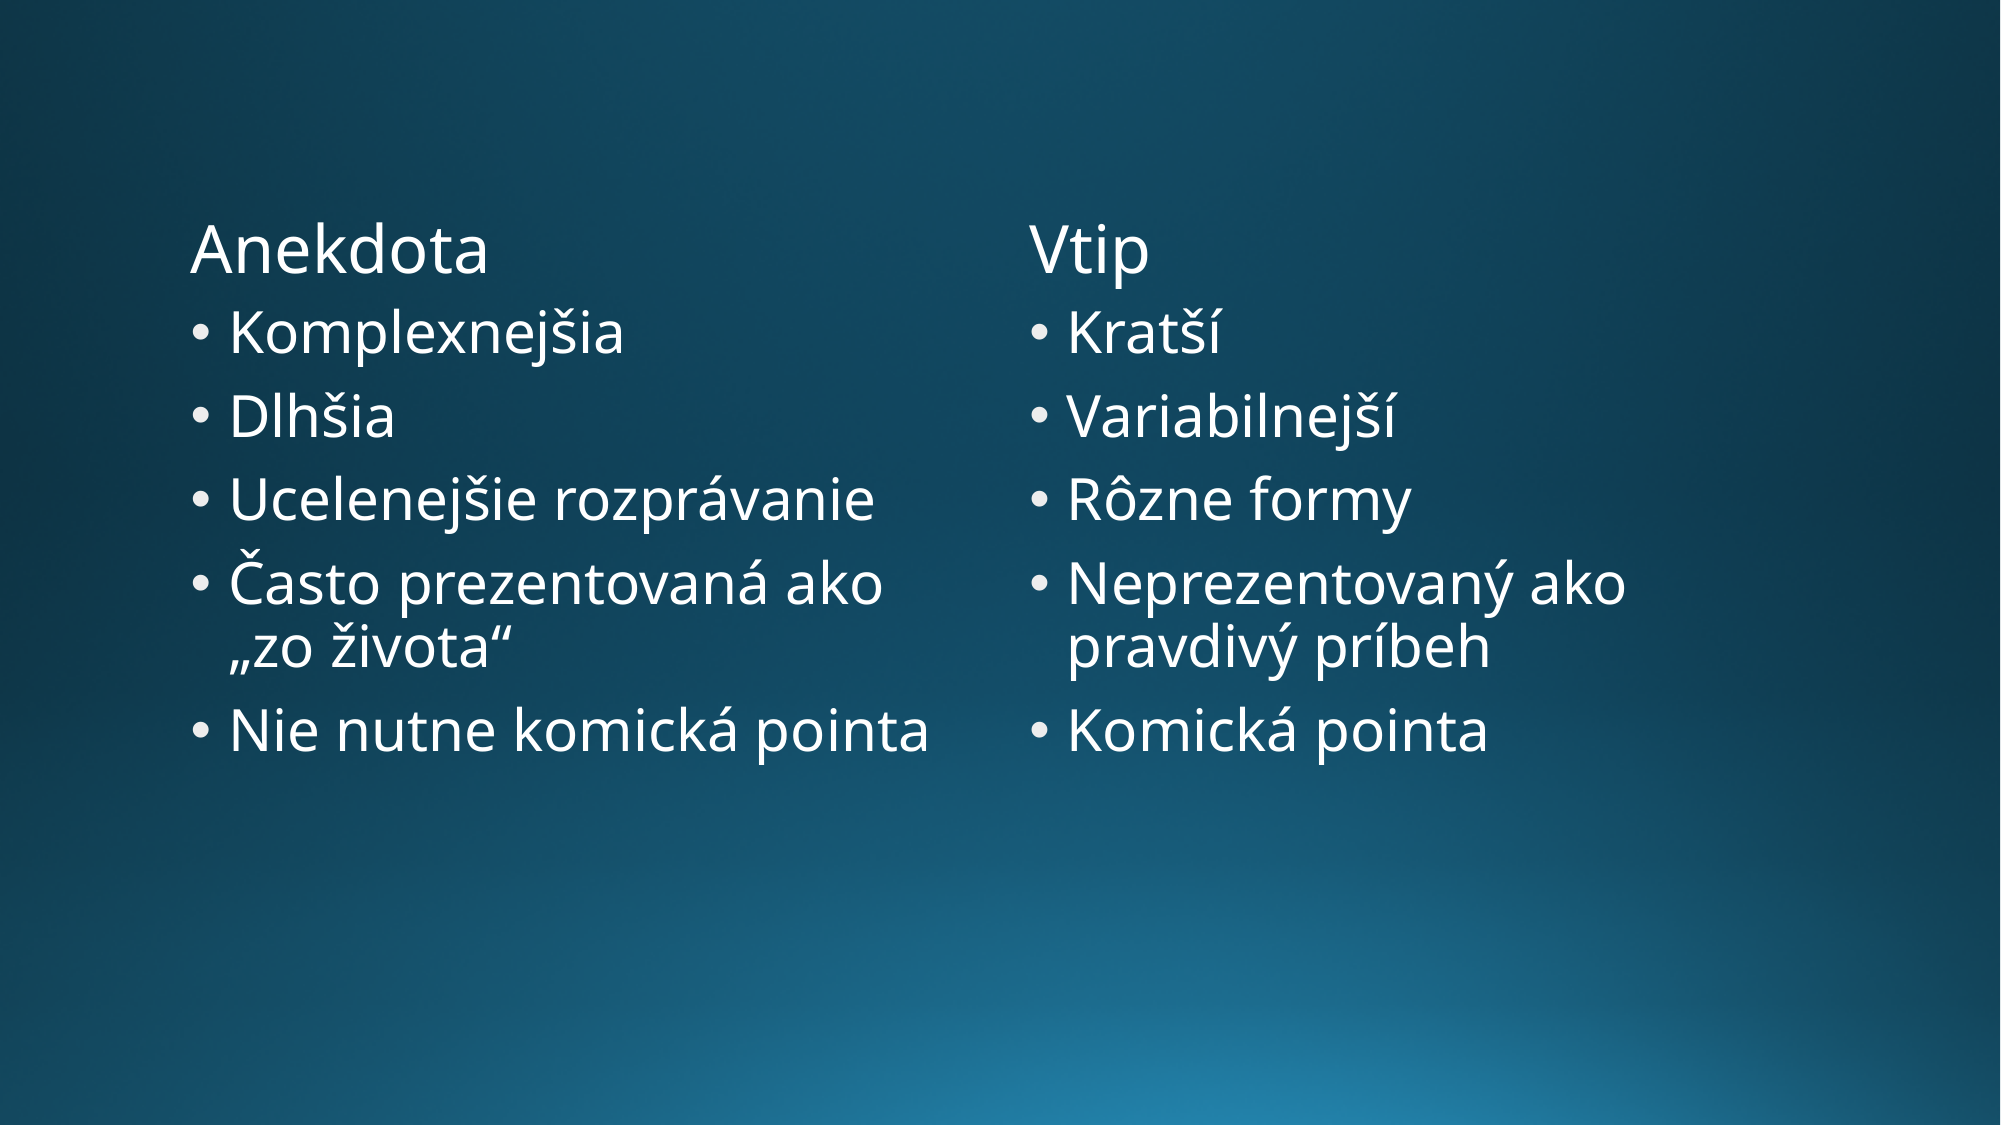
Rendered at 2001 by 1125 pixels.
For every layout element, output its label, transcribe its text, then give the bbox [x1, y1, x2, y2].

list Komplexnejšia Dlhšia Ucelenejšie rozprávanie Často prezentovaná ako „zo života“ Nie nutne komická pointa [175, 295, 1000, 900]
picture [0, 0, 2001, 1125]
list Anekdota [175, 160, 1000, 295]
list Kratší Variabilnejší Rôzne formy Neprezentovaný ako pravdivý príbeh Komická pointa [1014, 295, 1841, 900]
list Vtip [1014, 160, 1841, 295]
